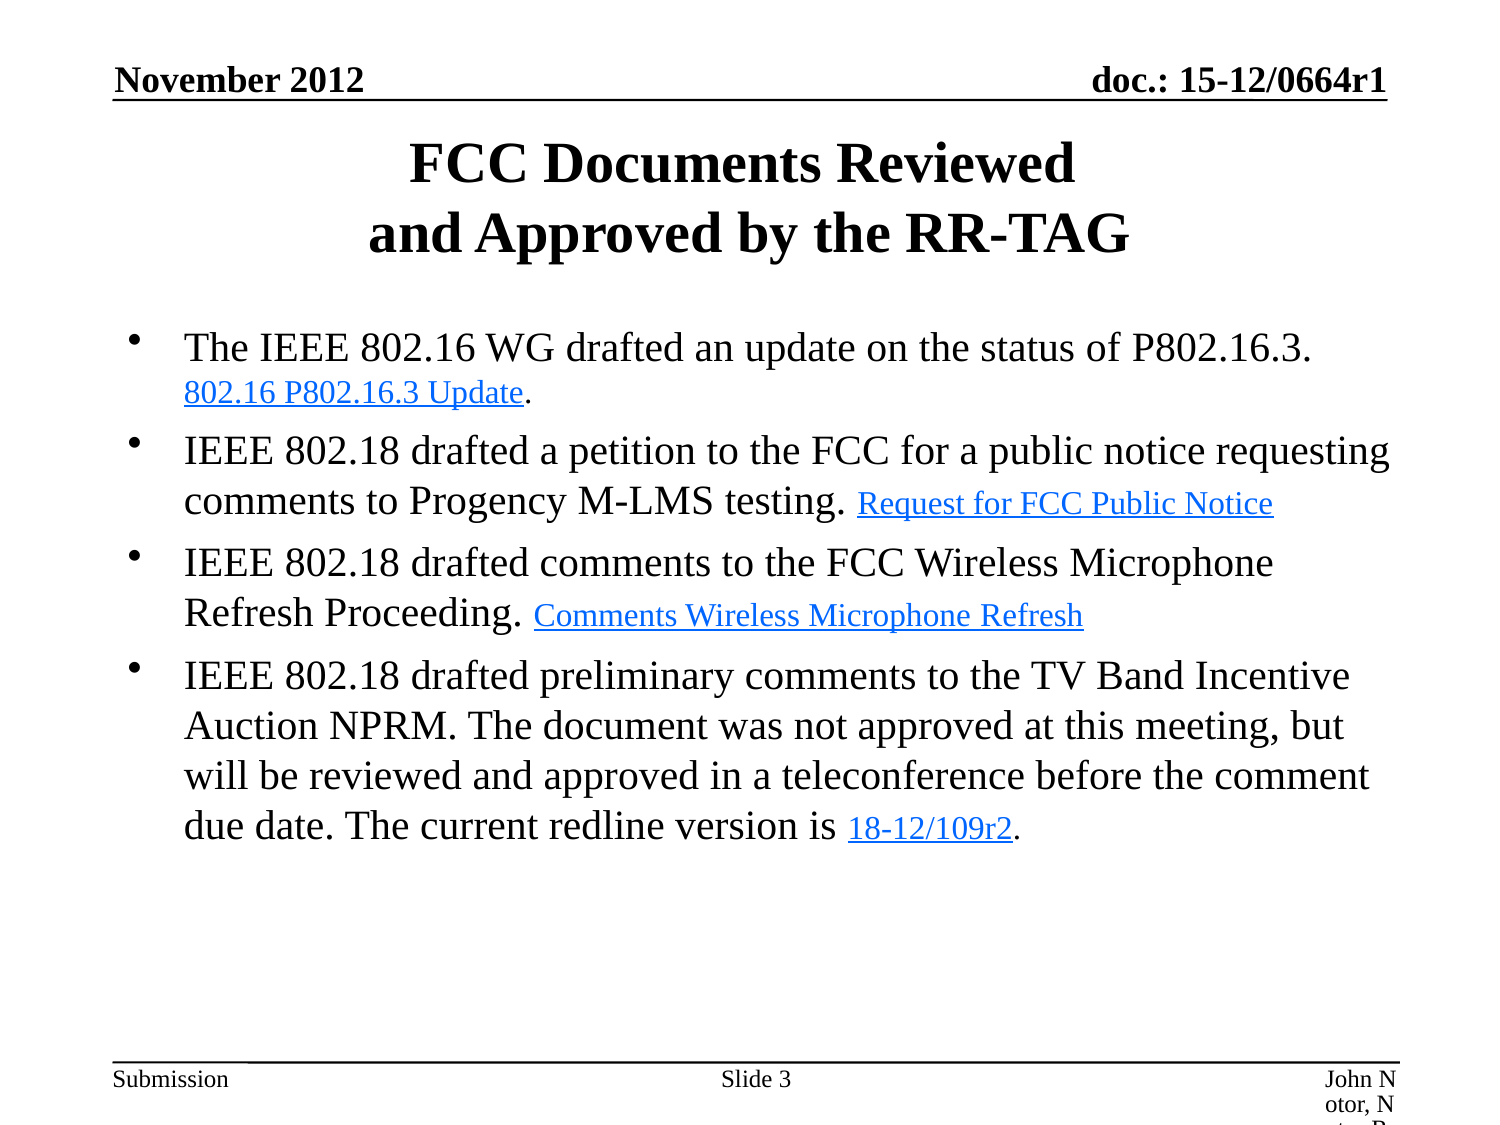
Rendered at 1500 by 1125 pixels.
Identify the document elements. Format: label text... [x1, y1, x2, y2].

title FCC Documents Reviewed and Approved by the RR-TAG [112, 112, 1388, 276]
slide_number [114, 54, 374, 101]
footer John Notor, Notor Research [1324, 1061, 1402, 1093]
slide_number Slide 3 [712, 1061, 800, 1093]
list The IEEE 802.16 WG drafted an update on the status of P802.16.3. 802.16 P802.16.3 Update. IEEE 802.18 drafted a petition to the FCC for a public notice requesting comments to Progency M-LMS testing. Request for FCC Public Notice IEEE 802.18 drafted comments to the FCC Wireless Microphone Refresh Proceeding. Comments Wireless Microphone Refresh IEEE 802.18 drafted preliminary comments to the TV Band Incentive Auction NPRM. The document was not approved at this meeting, but will be reviewed and approved in a teleconference before the comment due date. The current redline version is 18-12/109r2. [112, 312, 1426, 988]
